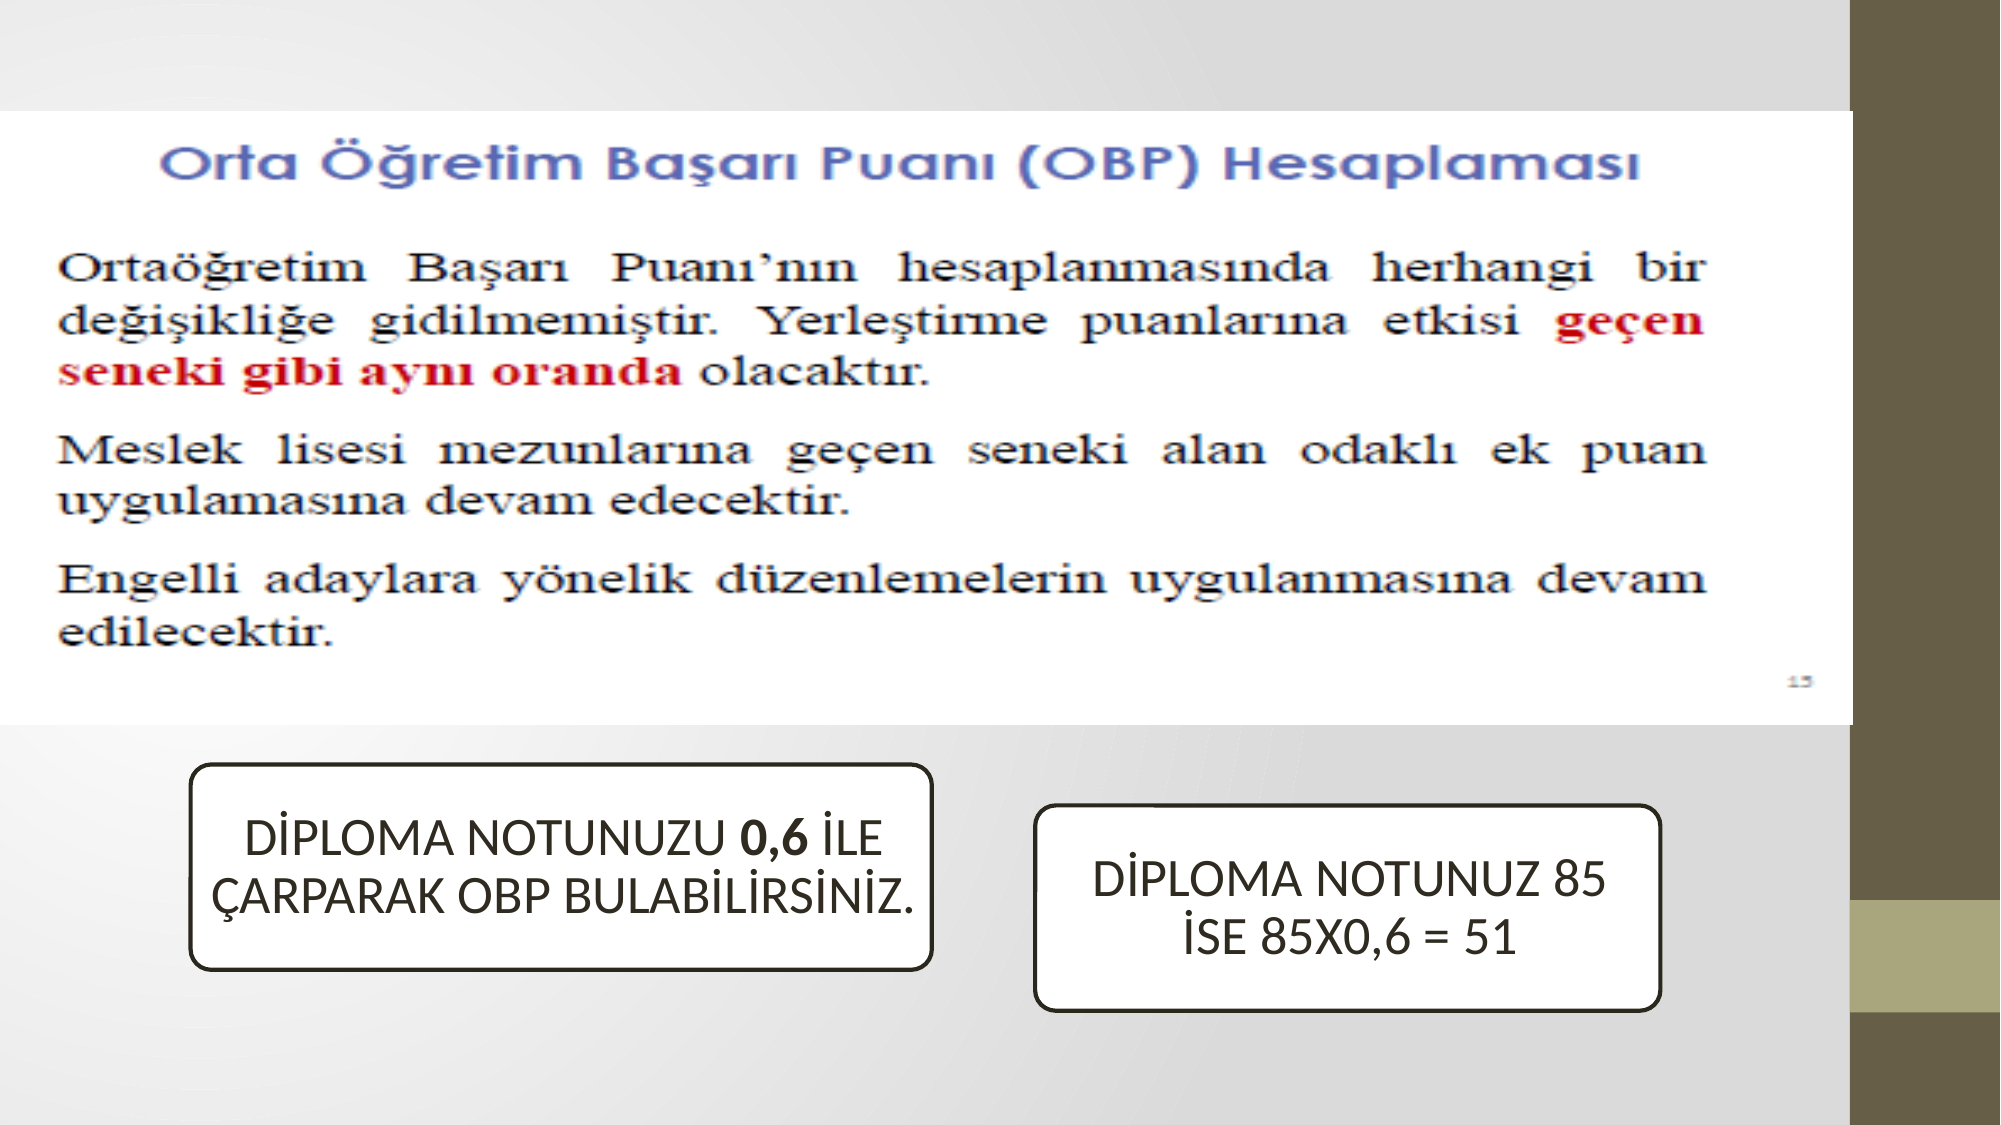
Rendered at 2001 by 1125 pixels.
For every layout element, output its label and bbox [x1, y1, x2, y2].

text_box [190, 764, 1661, 1053]
picture [0, 110, 1853, 726]
